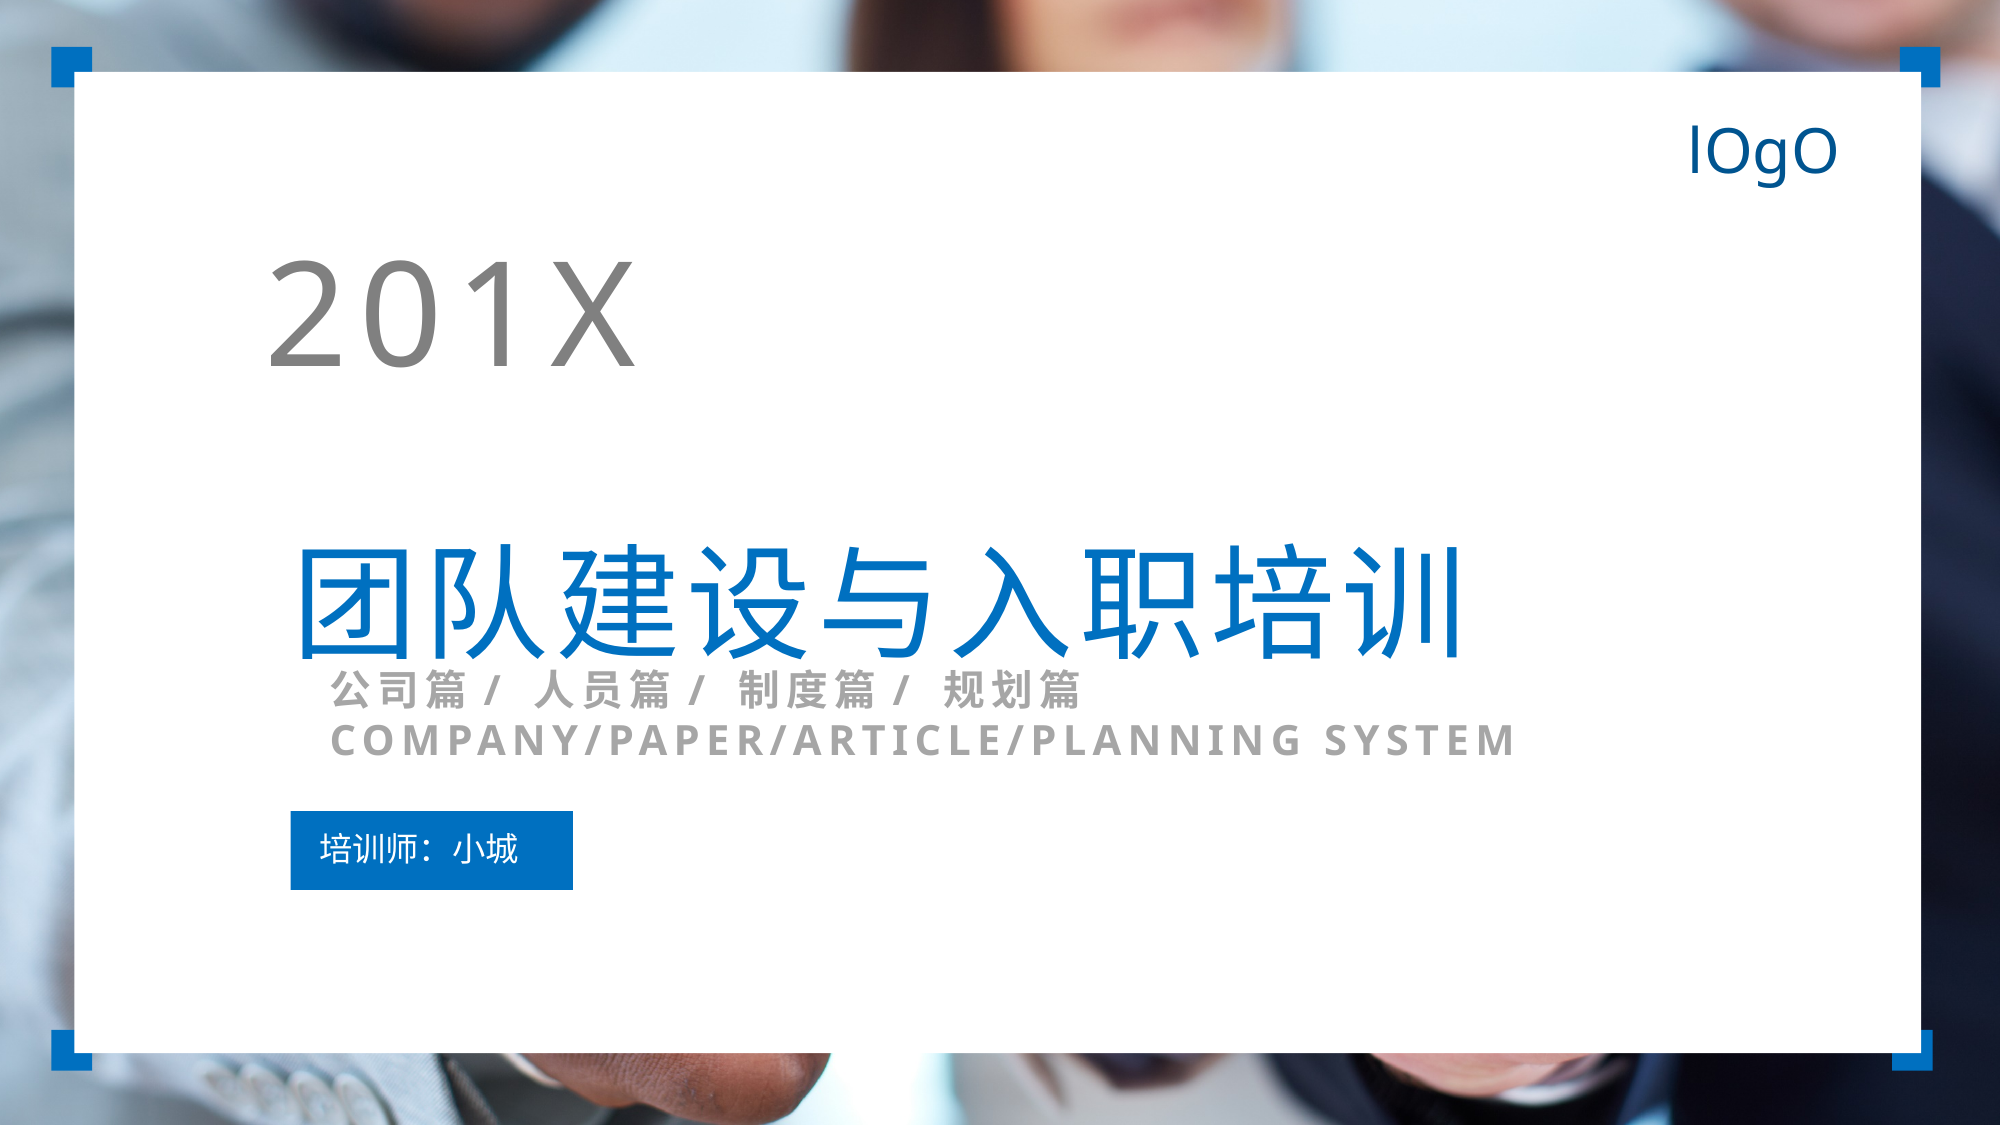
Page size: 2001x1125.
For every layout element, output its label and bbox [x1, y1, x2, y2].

picture [0, 0, 2000, 1125]
text_box [290, 811, 573, 890]
text_box [51, 46, 1941, 1071]
